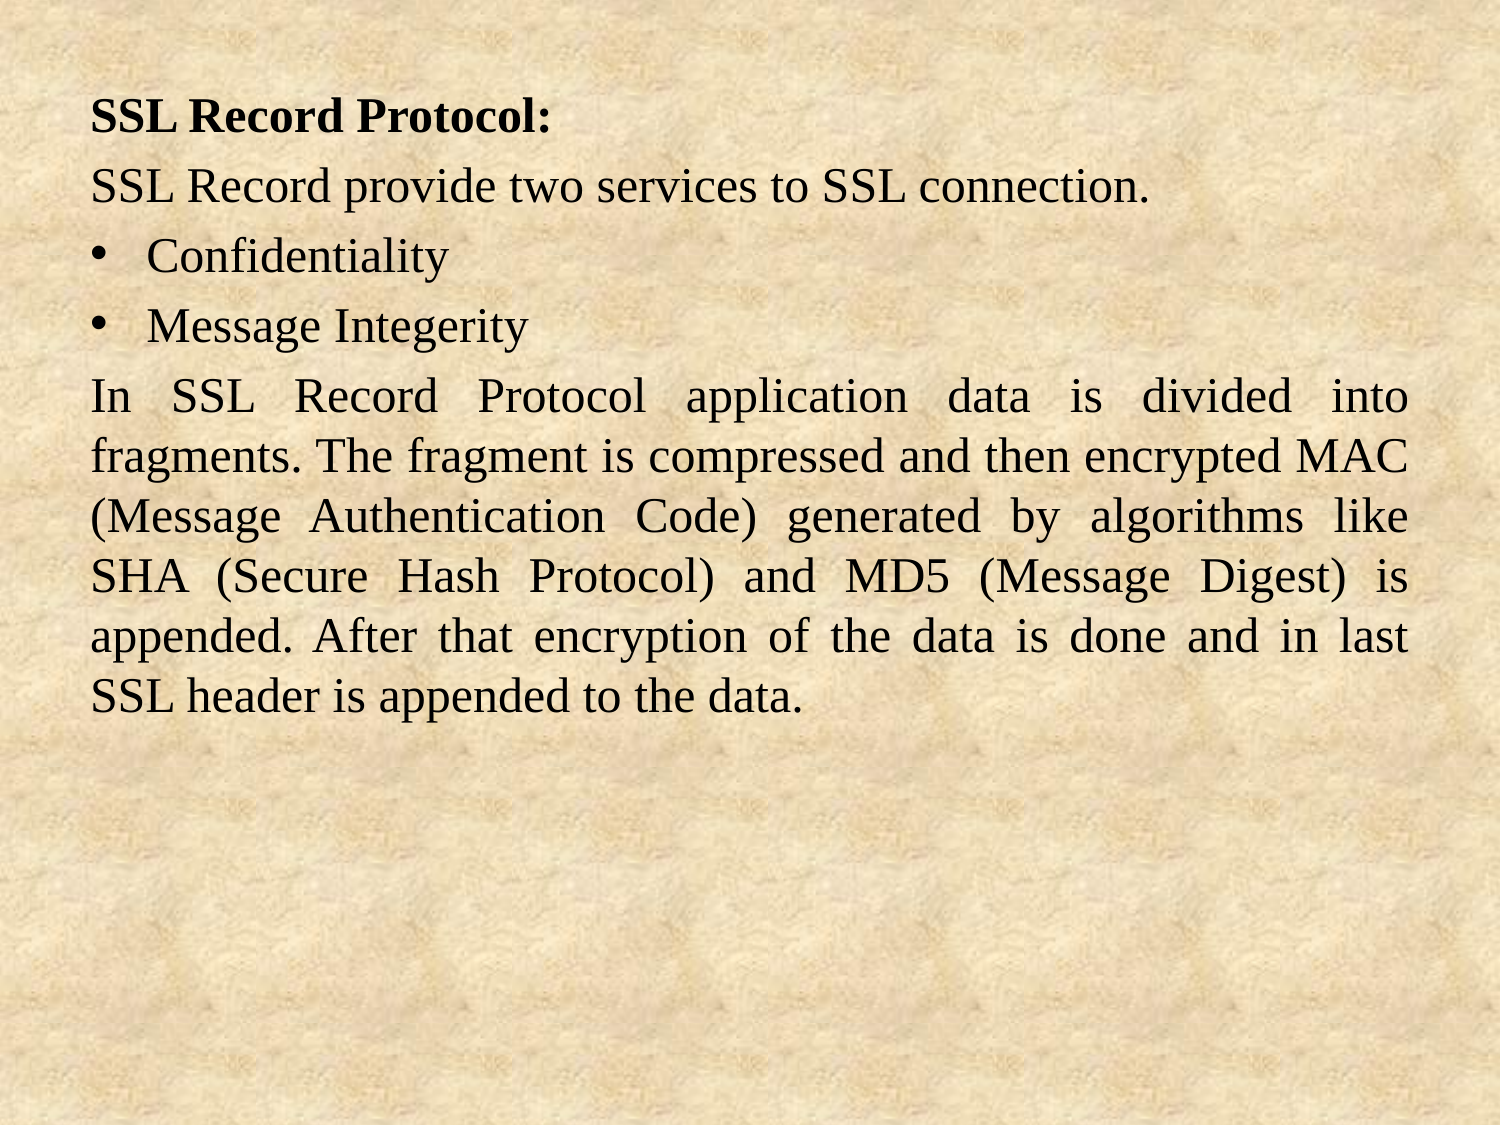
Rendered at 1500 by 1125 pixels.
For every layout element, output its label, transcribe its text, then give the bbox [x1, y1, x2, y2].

picture [0, 0, 1500, 1125]
list SSL Record Protocol: SSL Record provide two services to SSL connection. Confidentiality Message Integerity In SSL Record Protocol application data is divided into fragments. The fragment is compressed and then encrypted MAC (Message Authentication Code) generated by algorithms like SHA (Secure Hash Protocol) and MD5 (Message Digest) is appended. After that encryption of the data is done and in last SSL header is appended to the data. [75, 75, 1425, 1005]
